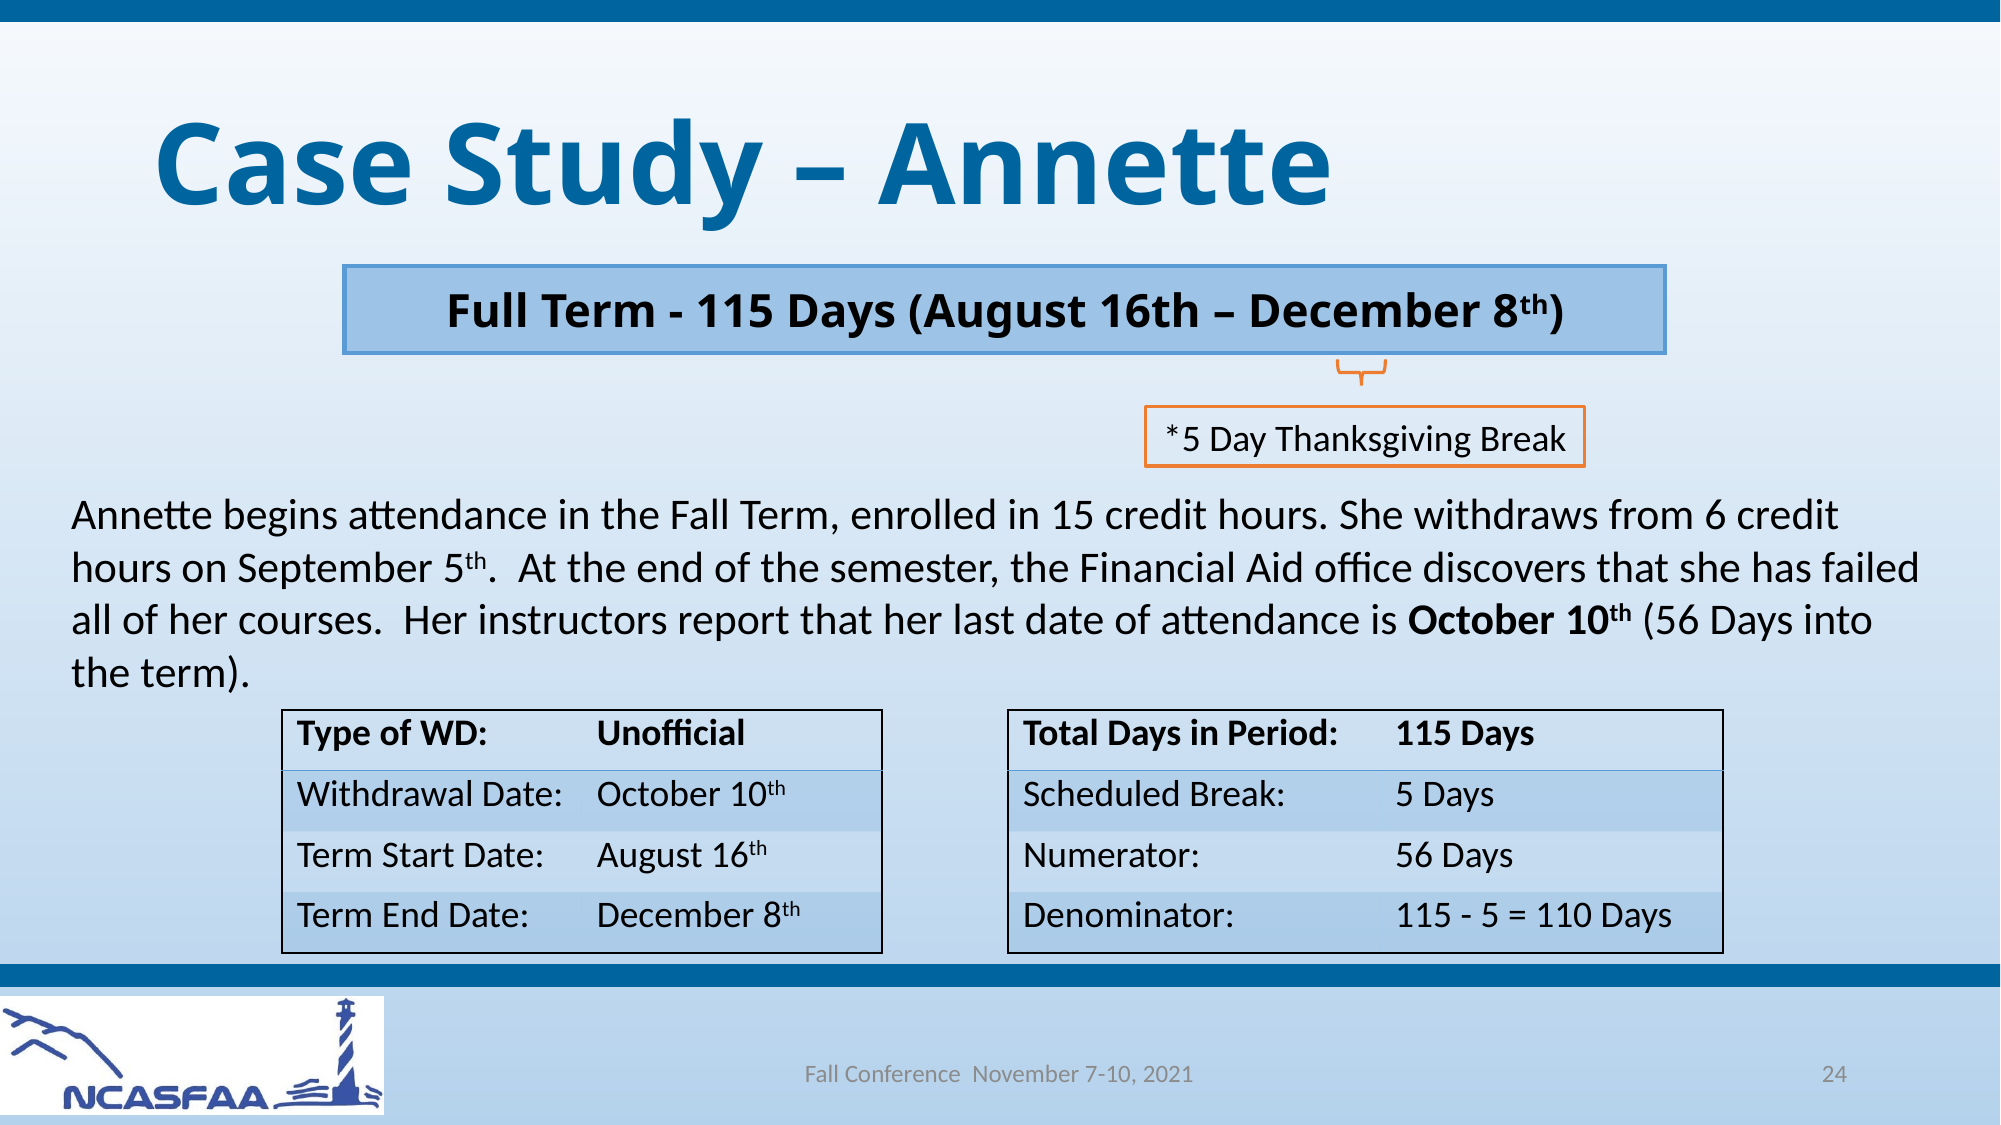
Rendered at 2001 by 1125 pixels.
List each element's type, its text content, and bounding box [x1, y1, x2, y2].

text_box Full Term - 115 Days (August 16th – December 8th) [344, 265, 1666, 354]
table_header Total Days in Period: [1009, 711, 1380, 770]
table_header 115 Days [1380, 711, 1722, 770]
text_box Annette begins attendance in the Fall Term, enrolled in 15 credit hours. She withdraws from 6 credit hours on September 5th. At the end of the semester, the Financial Aid office discovers that she has failed all of her courses. Her instructors report that her last date of attendance is October 10th (56 Days into the term). [56, 478, 1950, 704]
picture [0, 996, 384, 1115]
table_cell Denominator: [1009, 892, 1380, 952]
title Case Study – Annette [137, 59, 1863, 278]
slide_number 24 [1412, 1042, 1863, 1103]
table_cell Term End Date: [283, 892, 582, 952]
table_header Unofficial [582, 711, 881, 770]
table_cell Numerator: [1009, 831, 1380, 892]
table_cell 115 - 5 = 110 Days [1380, 892, 1722, 952]
text_box *5 Day Thanksgiving Break [1145, 406, 1585, 467]
table_cell 56 Days [1380, 831, 1722, 892]
table_cell Scheduled Break: [1009, 771, 1380, 831]
table_cell Term Start Date: [283, 831, 582, 892]
table_cell 5 Days [1380, 771, 1722, 831]
table_cell October 10th [582, 771, 881, 831]
footer Fall Conference November 7-10, 2021 [662, 1042, 1338, 1103]
table_cell December 8th [582, 892, 881, 952]
table_cell Withdrawal Date: [283, 771, 582, 831]
table_cell August 16th [582, 831, 881, 892]
table_header Type of WD: [283, 711, 582, 770]
text_box [1335, 359, 1387, 386]
